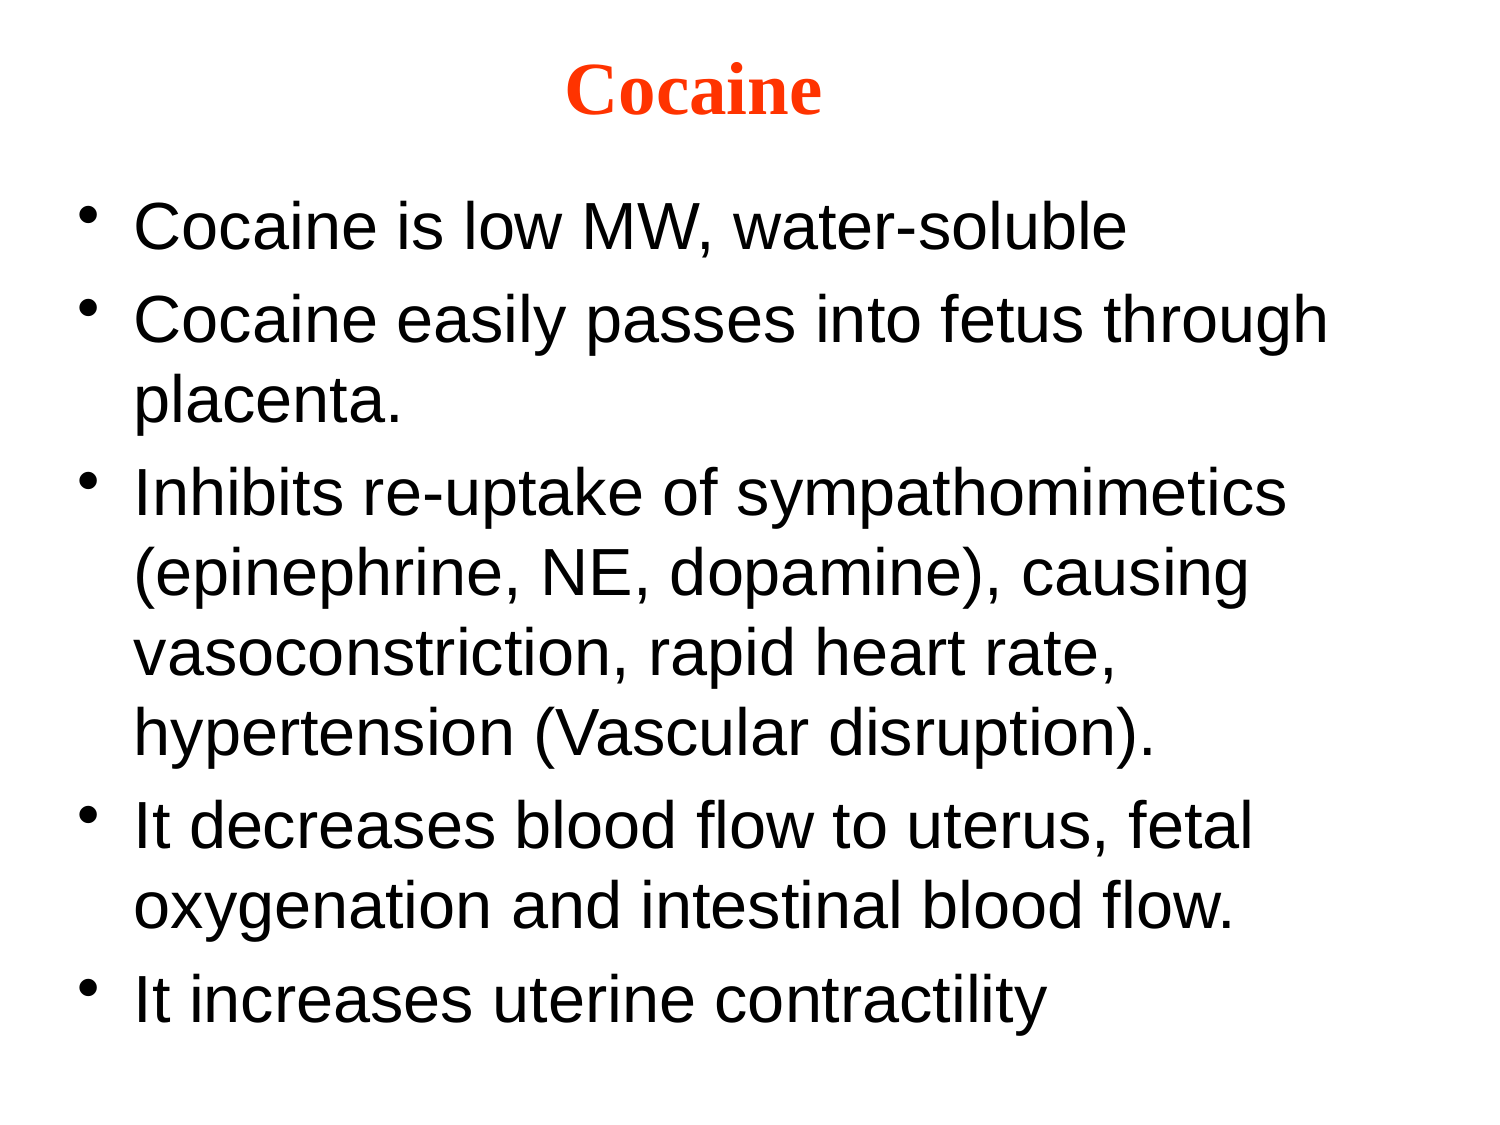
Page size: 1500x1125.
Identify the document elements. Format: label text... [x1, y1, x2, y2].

title Cocaine [74, 19, 1313, 151]
list Cocaine is low MW, water-soluble Cocaine easily passes into fetus through placenta. Inhibits re-uptake of sympathomimetics (epinephrine, NE, dopamine), causing vasoconstriction, rapid heart rate, hypertension (Vascular disruption). It decreases blood flow to uterus, fetal oxygenation and intestinal blood flow. It increases uterine contractility [62, 174, 1426, 1076]
